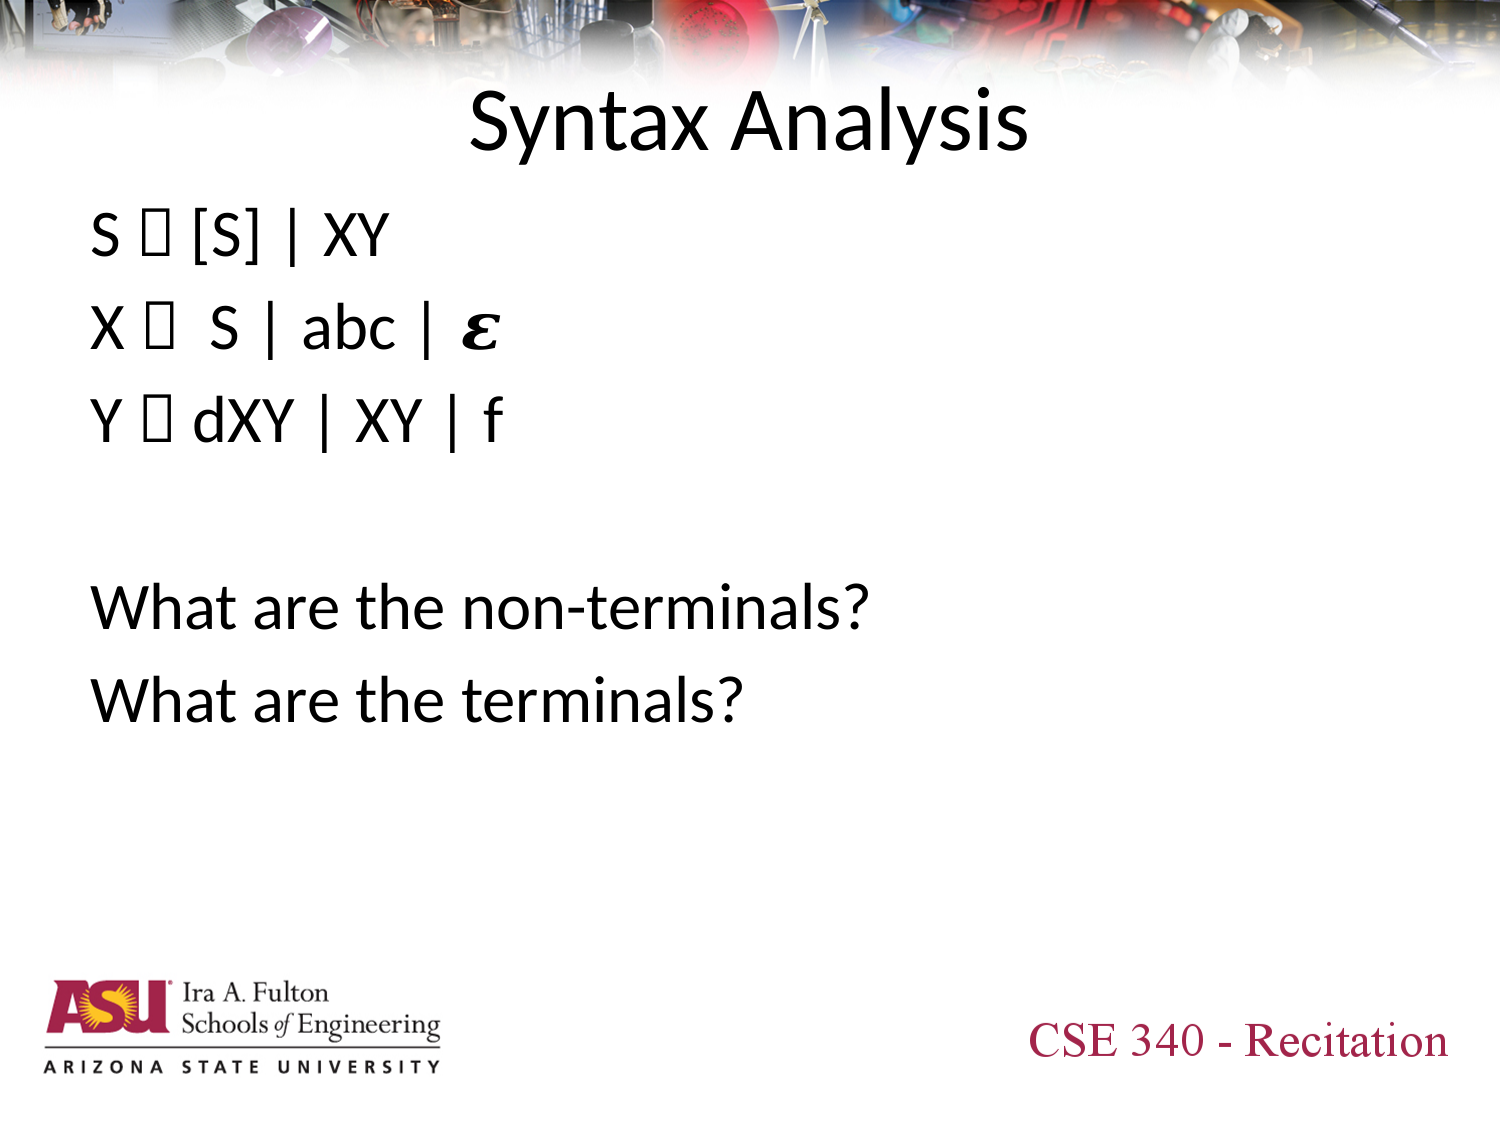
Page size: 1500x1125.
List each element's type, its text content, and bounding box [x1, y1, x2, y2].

picture [0, 0, 1500, 1125]
title Syntax Analysis [75, 45, 1425, 182]
list S  [S] | XY X  S | abc | 𝜺 Y  dXY | XY | f What are the non-terminals? What are the terminals? [75, 182, 1425, 954]
